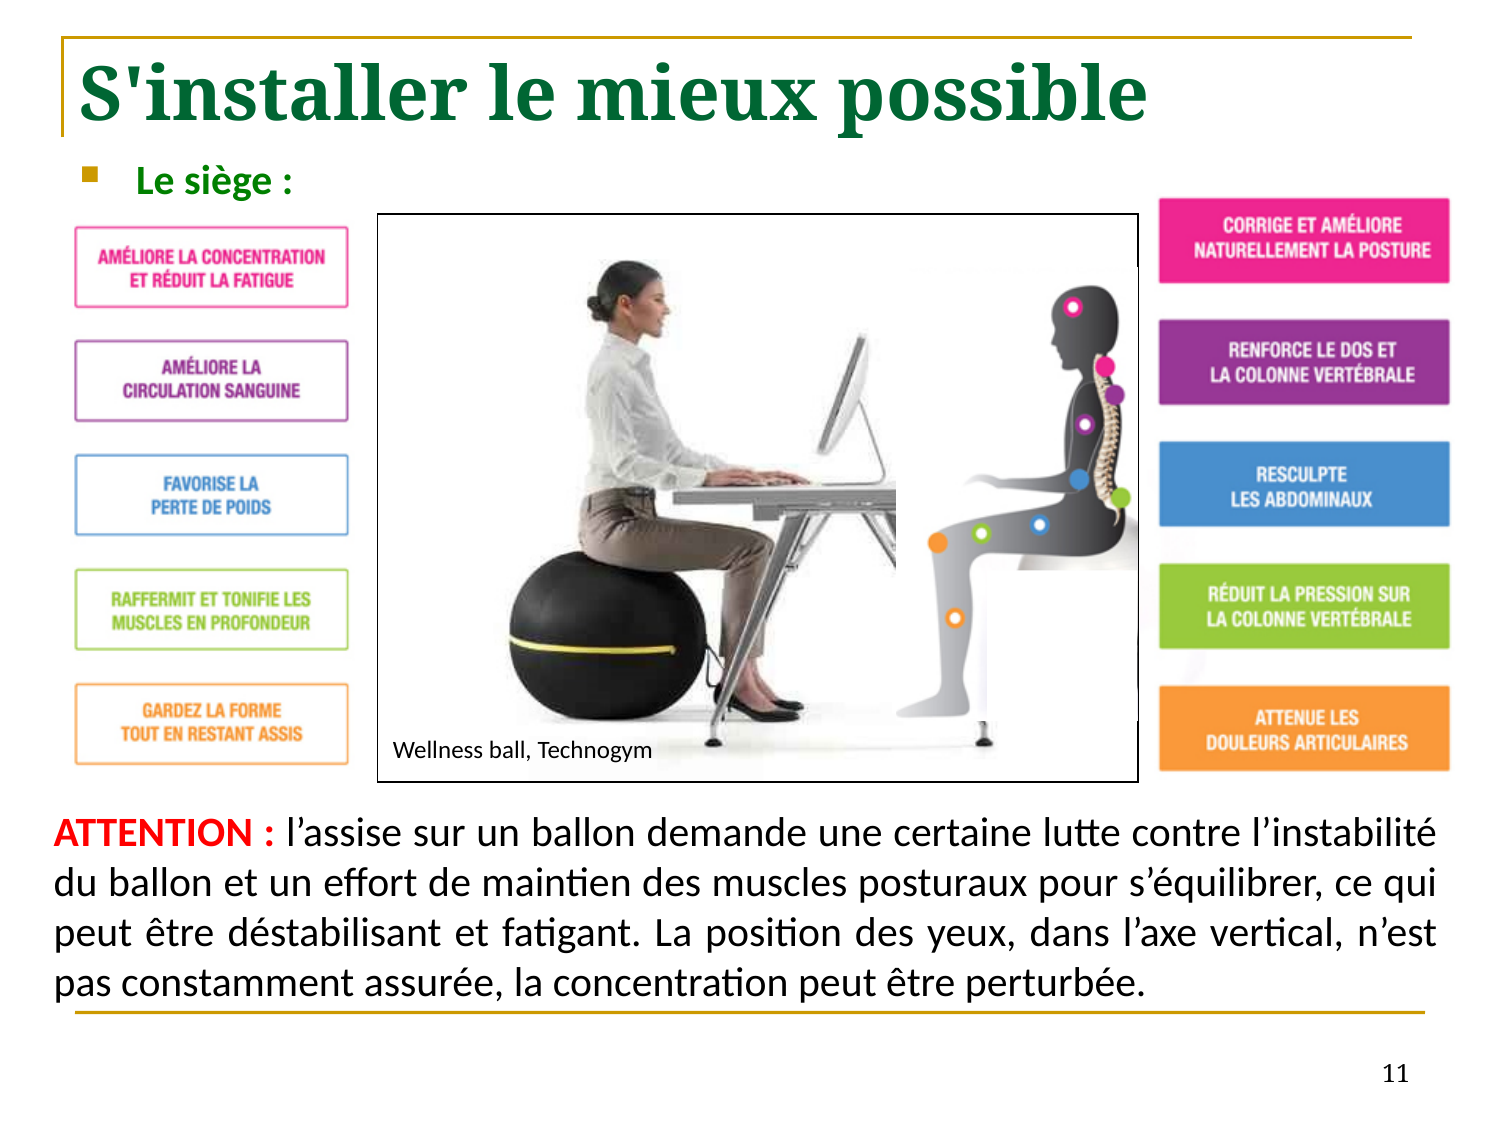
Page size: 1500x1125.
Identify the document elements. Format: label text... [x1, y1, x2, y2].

slide_number 11 [1364, 1062, 1426, 1100]
text_box ATTENTION : l’assise sur un ballon demande une certaine lutte contre l’instabilité du ballon et un effort de maintien des muscles posturaux pour s’équilibrer, ce qui peut être déstabilisant et fatigant. La position des yeux, dans l’axe vertical, n’est pas constamment assurée, la concentration peut être perturbée. [38, 796, 1453, 1062]
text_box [70, 191, 1456, 782]
title S'installer le mieux possible [64, 37, 1415, 161]
list Le siège : [64, 117, 945, 196]
